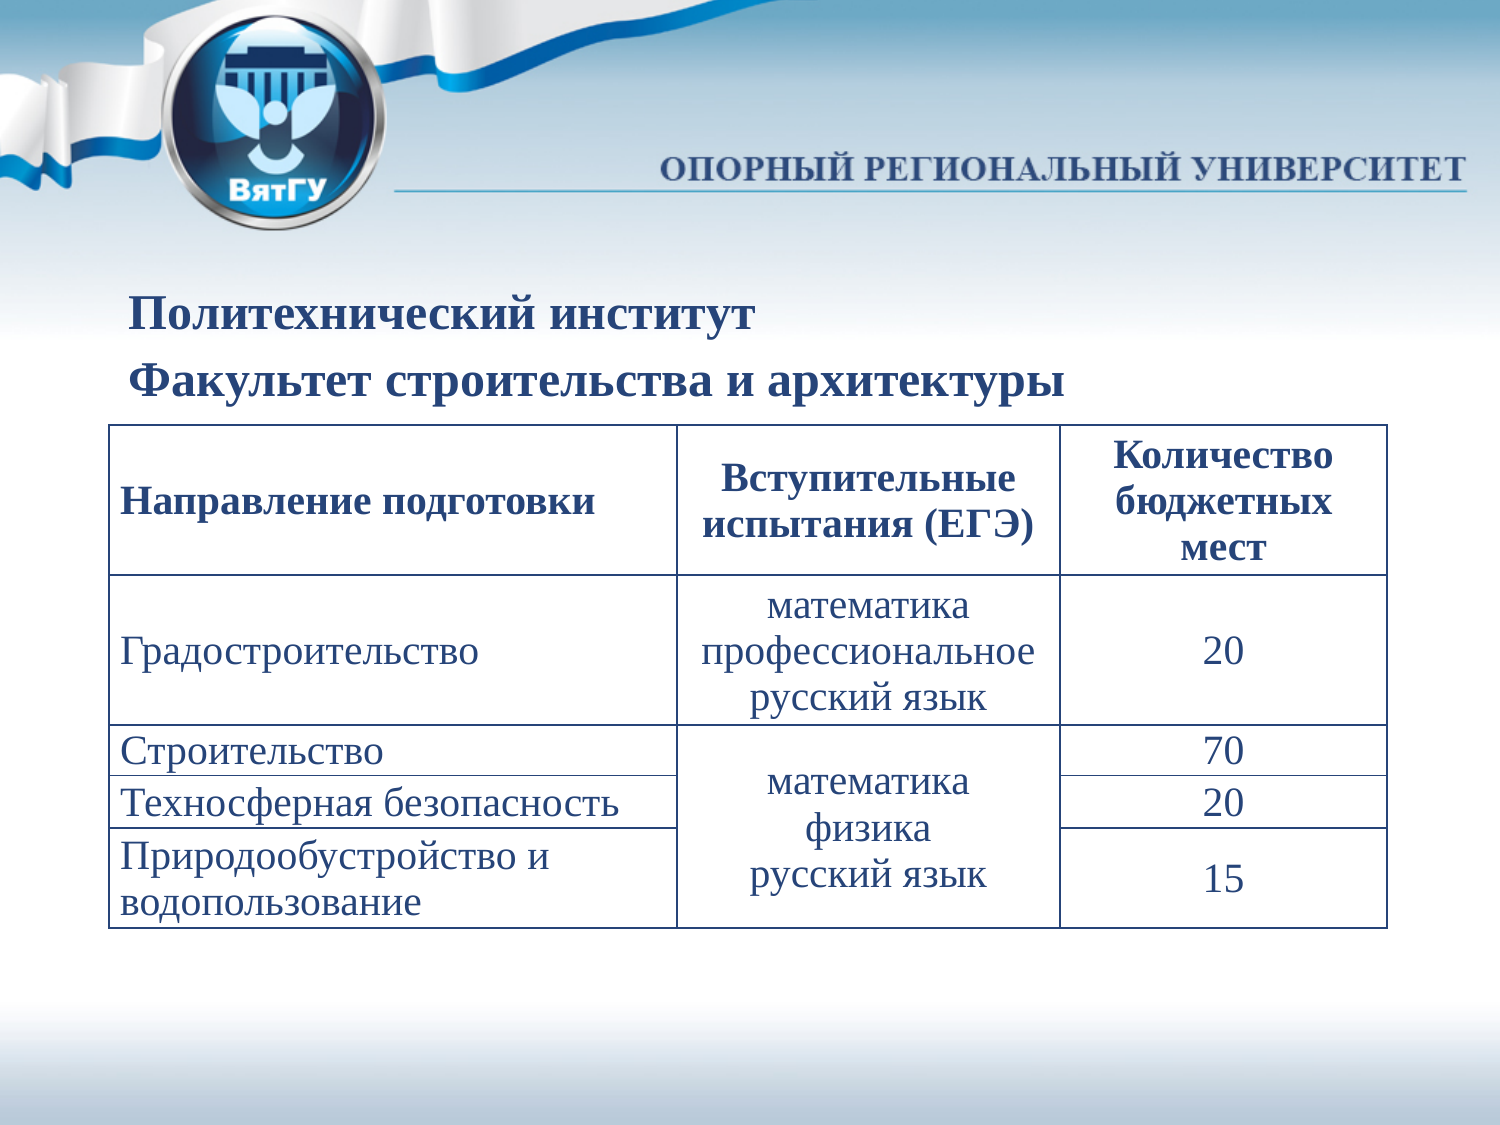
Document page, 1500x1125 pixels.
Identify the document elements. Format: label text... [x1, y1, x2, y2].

picture [0, 0, 1500, 1125]
table_cell 70 [1061, 726, 1386, 775]
table_cell Строительство [110, 726, 676, 775]
table_header Количество бюджетных мест [1061, 426, 1386, 574]
table_cell 15 [1061, 829, 1386, 927]
table_cell Природообустройство и водопользование [110, 829, 676, 927]
table_cell математика профессиональное русский язык [678, 576, 1059, 724]
table_cell 20 [1061, 576, 1386, 724]
table_cell 20 [1061, 776, 1386, 827]
table_header Вступительные испытания (ЕГЭ) [678, 426, 1059, 574]
table_cell математика физика русский язык [678, 726, 1059, 927]
table_cell Градостроительство [110, 576, 676, 724]
table_cell Техносферная безопасность [110, 776, 676, 827]
table_header Направление подготовки [110, 426, 676, 574]
text_box Политехнический институт Факультет строительства и архитектуры [114, 265, 1081, 414]
